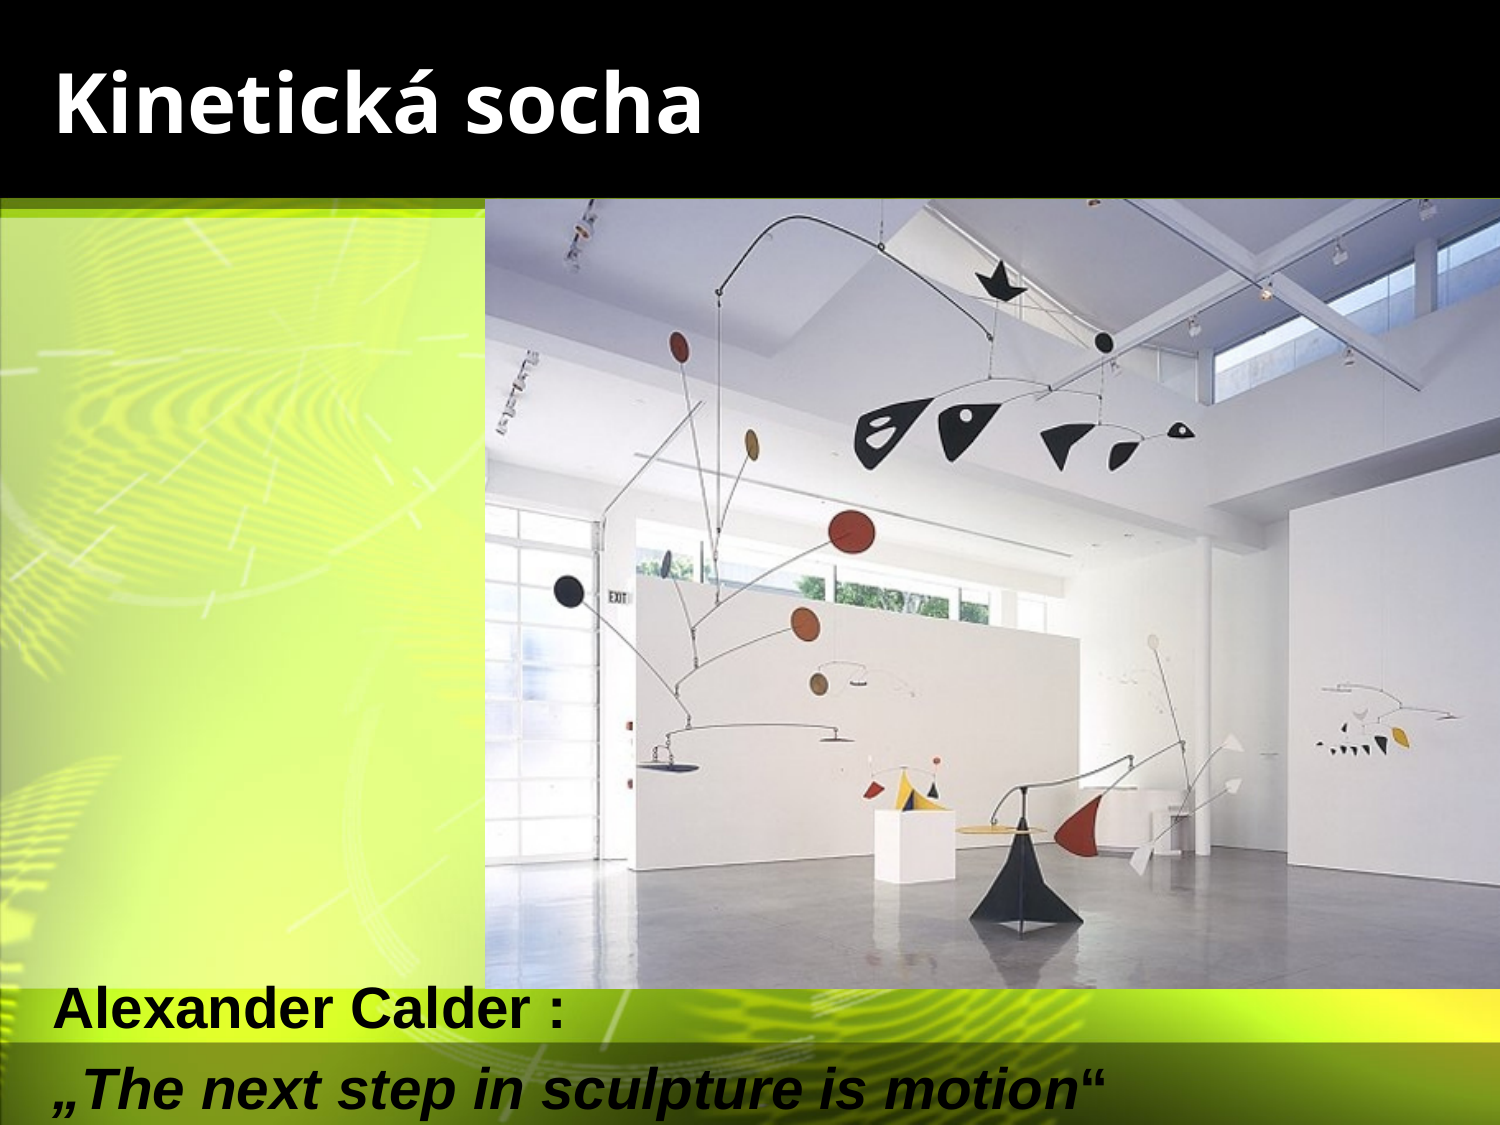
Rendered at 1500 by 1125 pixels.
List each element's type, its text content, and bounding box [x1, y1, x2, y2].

picture [0, 0, 1500, 1125]
list Alexander Calder : „The next step in sculpture is motion“ [37, 962, 1500, 1125]
title Kinetická socha [37, 37, 1276, 163]
